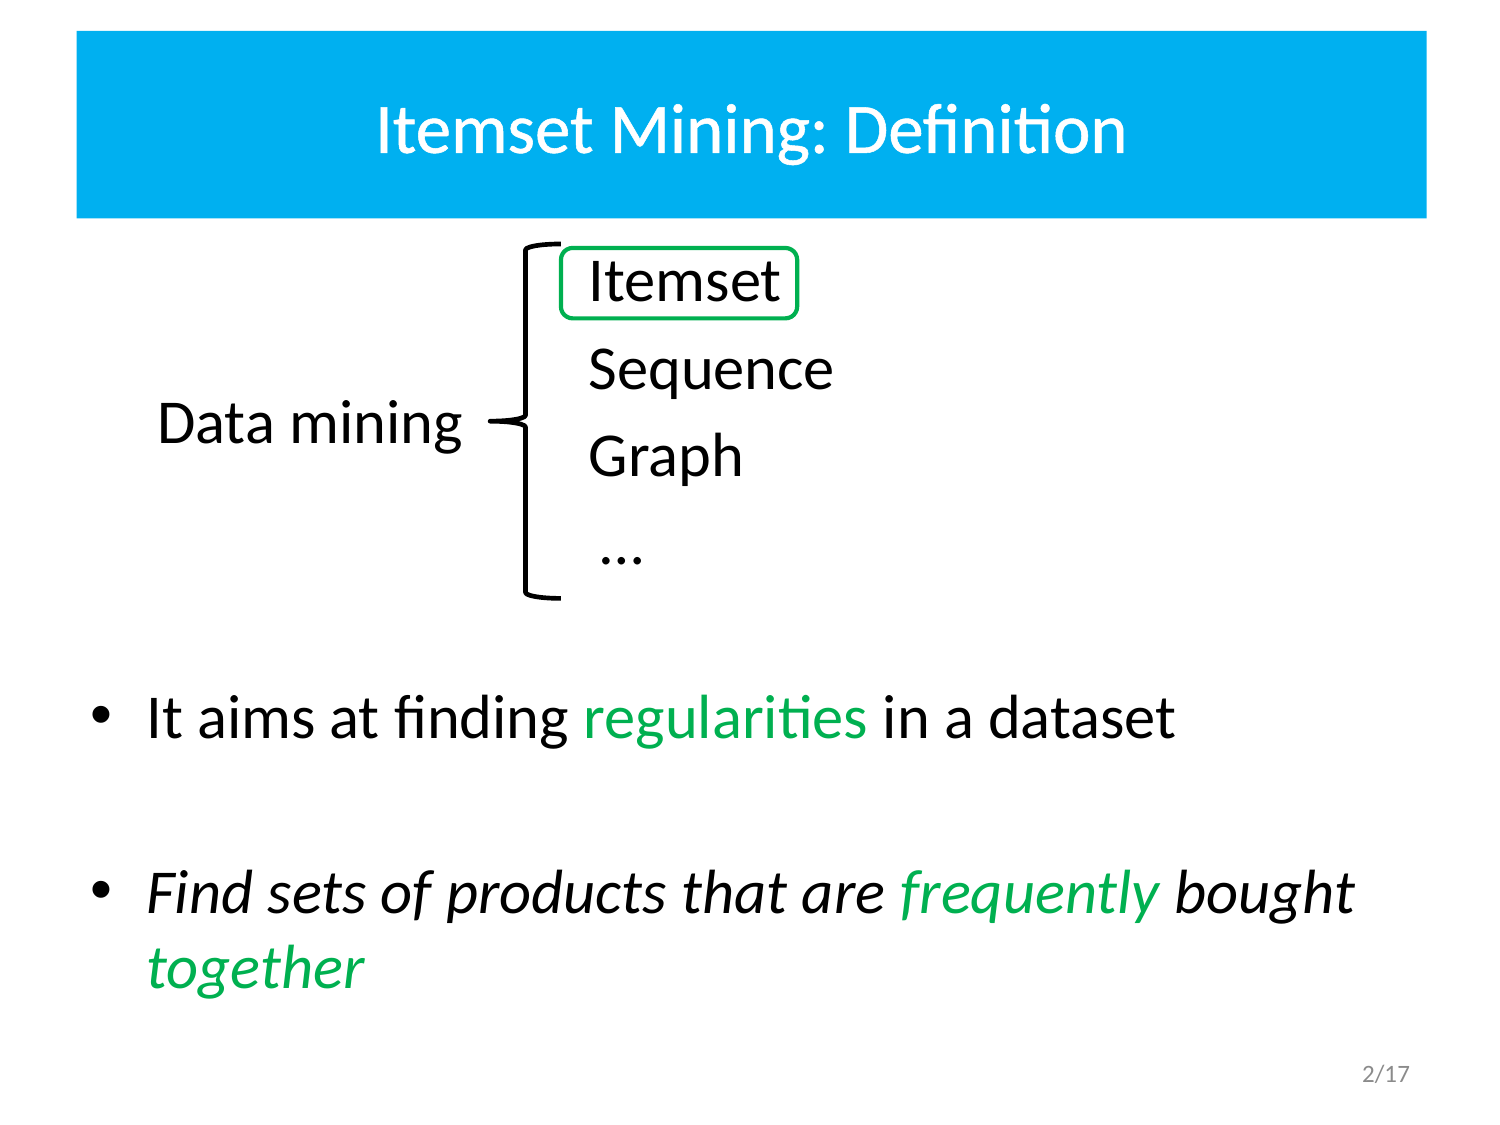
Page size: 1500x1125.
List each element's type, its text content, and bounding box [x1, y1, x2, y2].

list Itemset Sequence Graph … It aims at finding regularities in a dataset Find sets of products that are frequently bought together [75, 231, 1436, 1047]
text_box [489, 243, 561, 600]
slide_number 2/17 [1074, 1047, 1425, 1103]
text_box [558, 245, 800, 321]
title Itemset Mining: Definition [76, 30, 1427, 219]
text_box Data mining [142, 373, 478, 464]
